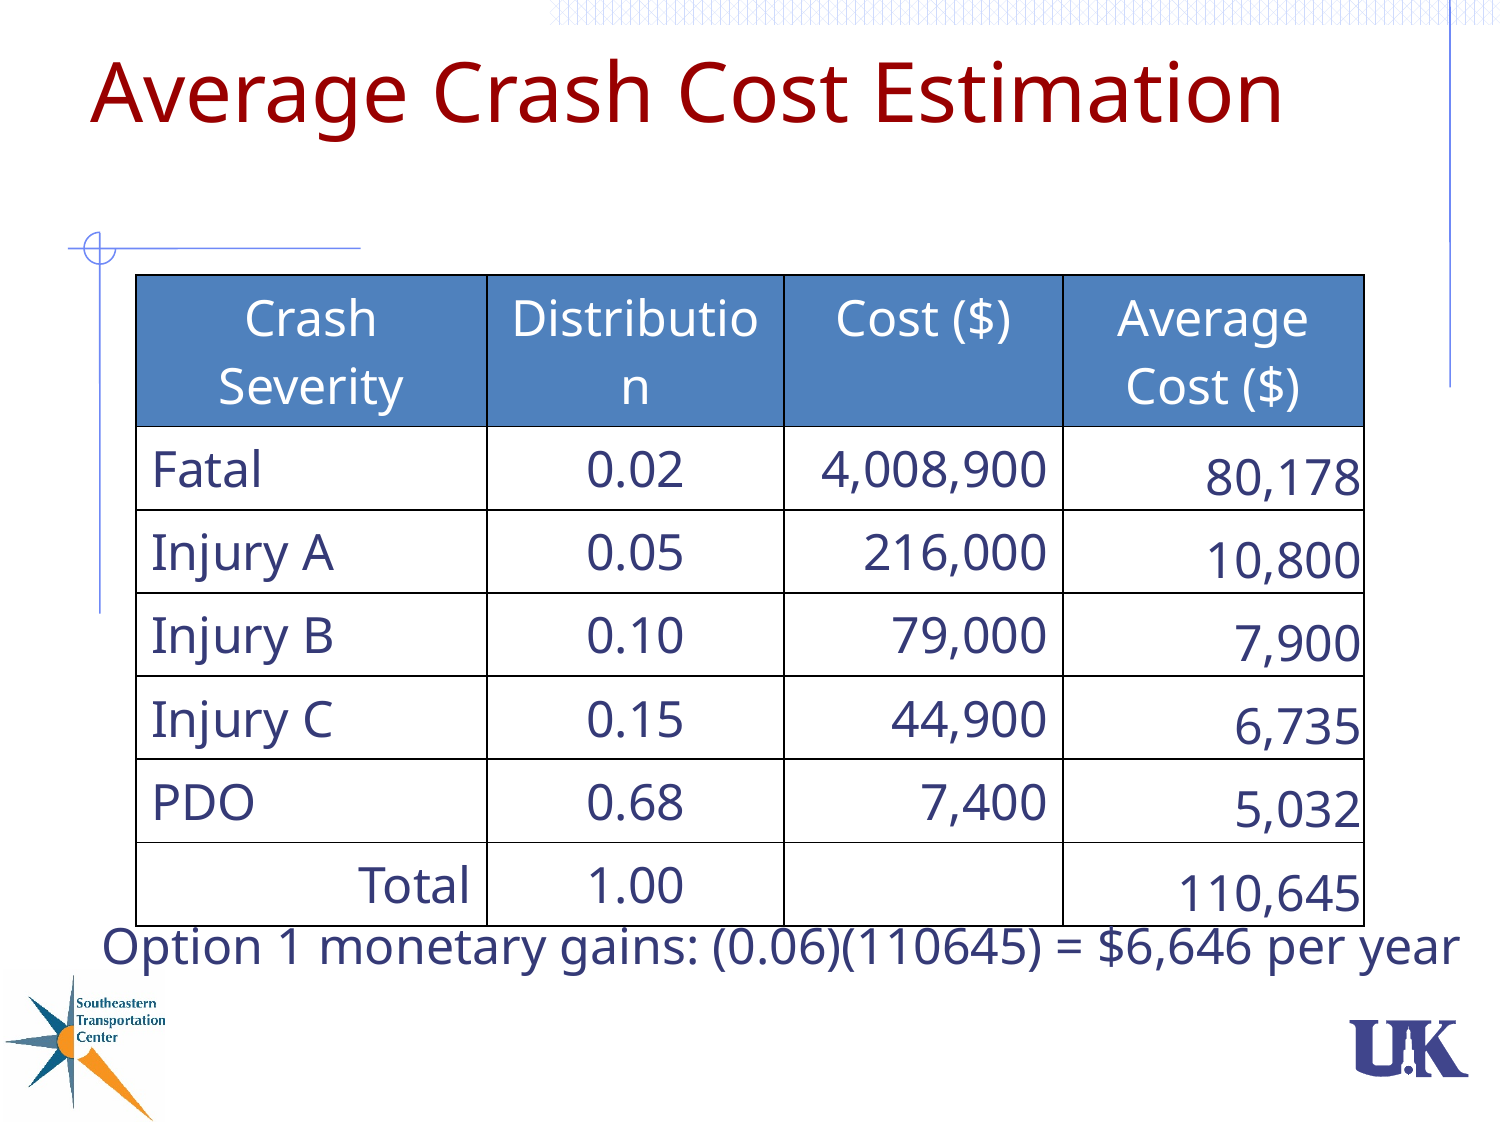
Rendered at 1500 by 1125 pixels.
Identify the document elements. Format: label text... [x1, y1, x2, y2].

table_cell 4,008,900 [785, 427, 1062, 509]
table_cell 0.15 [488, 677, 783, 758]
table_cell Total [137, 843, 486, 907]
table_cell 216,000 [785, 511, 1062, 592]
table_cell Injury B [137, 594, 486, 675]
table_header Average Cost ($) [1064, 276, 1363, 426]
table_cell 0.10 [488, 594, 783, 675]
table_cell 0.02 [488, 427, 783, 509]
table_cell 80,178 [1064, 427, 1363, 509]
table_header Crash Severity [137, 276, 486, 426]
table_cell 5,032 [1064, 760, 1363, 842]
text_box Option 1 monetary gains: (0.06)(110645) = $6,646 per year [87, 907, 1490, 982]
table_cell 0.05 [488, 511, 783, 592]
table_cell 7,900 [1064, 594, 1363, 675]
table_cell 6,735 [1064, 677, 1363, 758]
table_cell [785, 843, 1062, 907]
table_cell Injury A [137, 511, 486, 592]
table_cell Injury C [137, 677, 486, 758]
table_cell 110,645 [1064, 843, 1363, 907]
table_header Distribution [488, 276, 783, 426]
picture [3, 969, 165, 1122]
title Average Crash Cost Estimation [75, 1, 1425, 147]
table_cell 7,400 [785, 760, 1062, 842]
table_cell 1.00 [488, 843, 783, 907]
table_cell 44,900 [785, 677, 1062, 758]
table_cell 10,800 [1064, 511, 1363, 592]
table_header Cost ($) [785, 276, 1062, 426]
table_cell Fatal [137, 427, 486, 509]
table_cell 79,000 [785, 594, 1062, 675]
table_cell 0.68 [488, 760, 783, 842]
table_cell PDO [137, 760, 486, 842]
